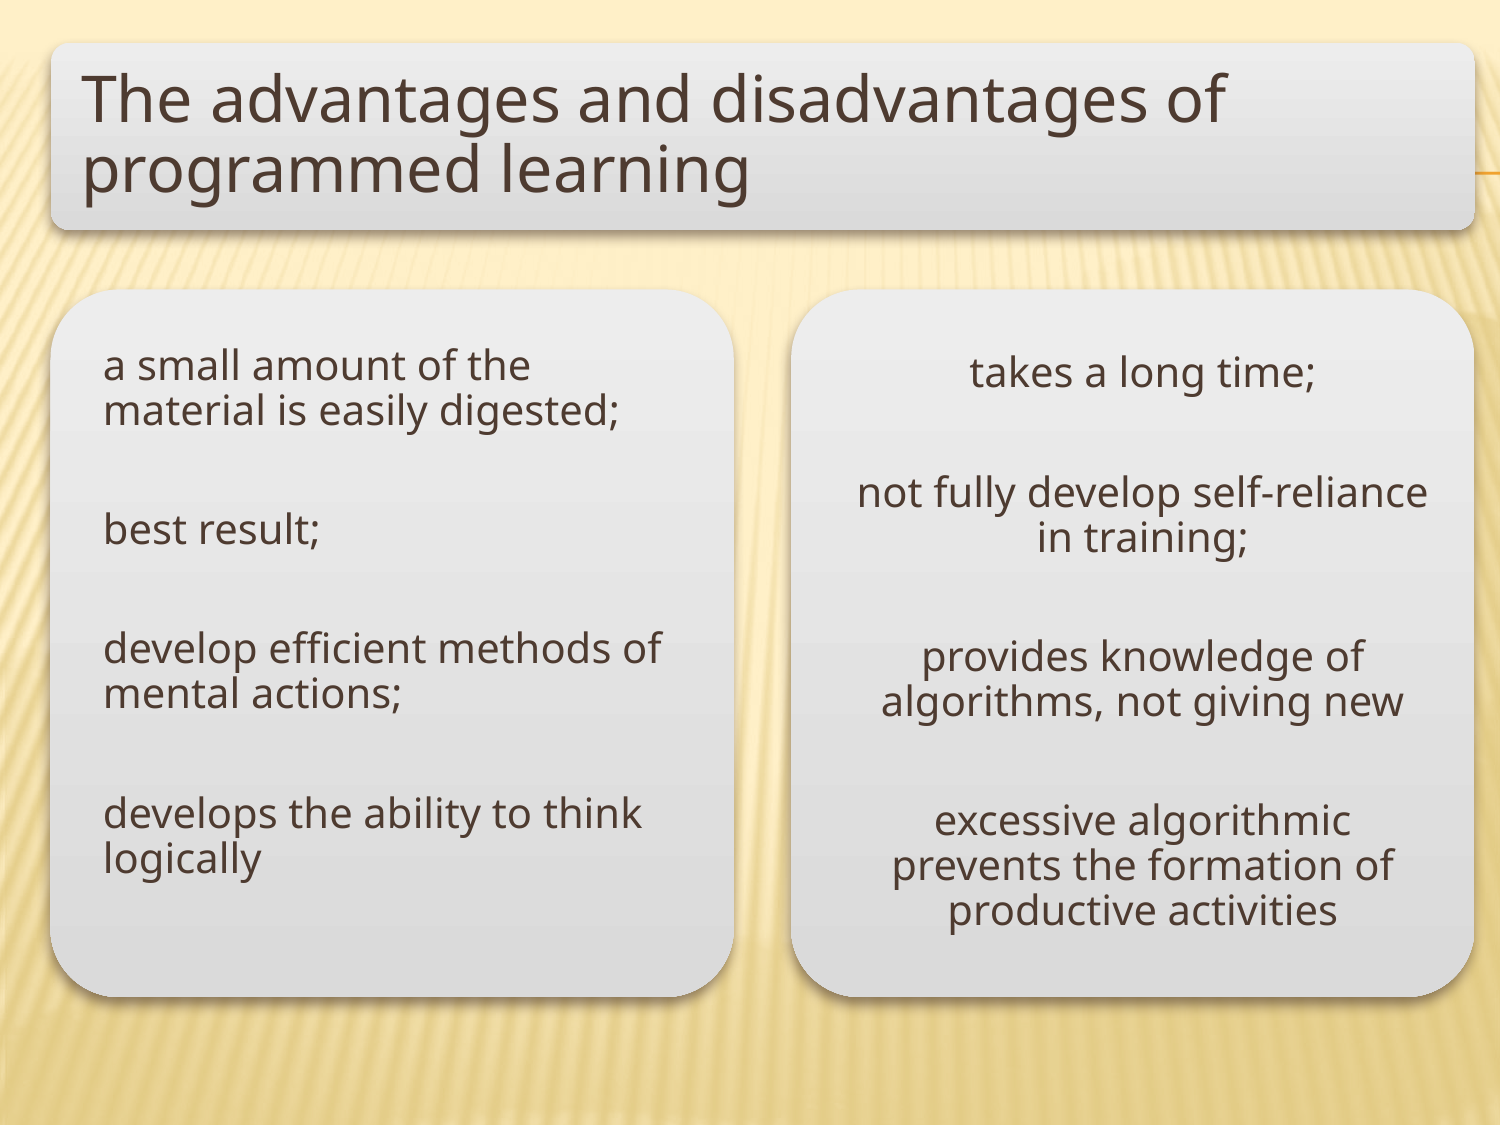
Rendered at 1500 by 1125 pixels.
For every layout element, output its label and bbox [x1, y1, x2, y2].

list [49, 42, 1476, 998]
